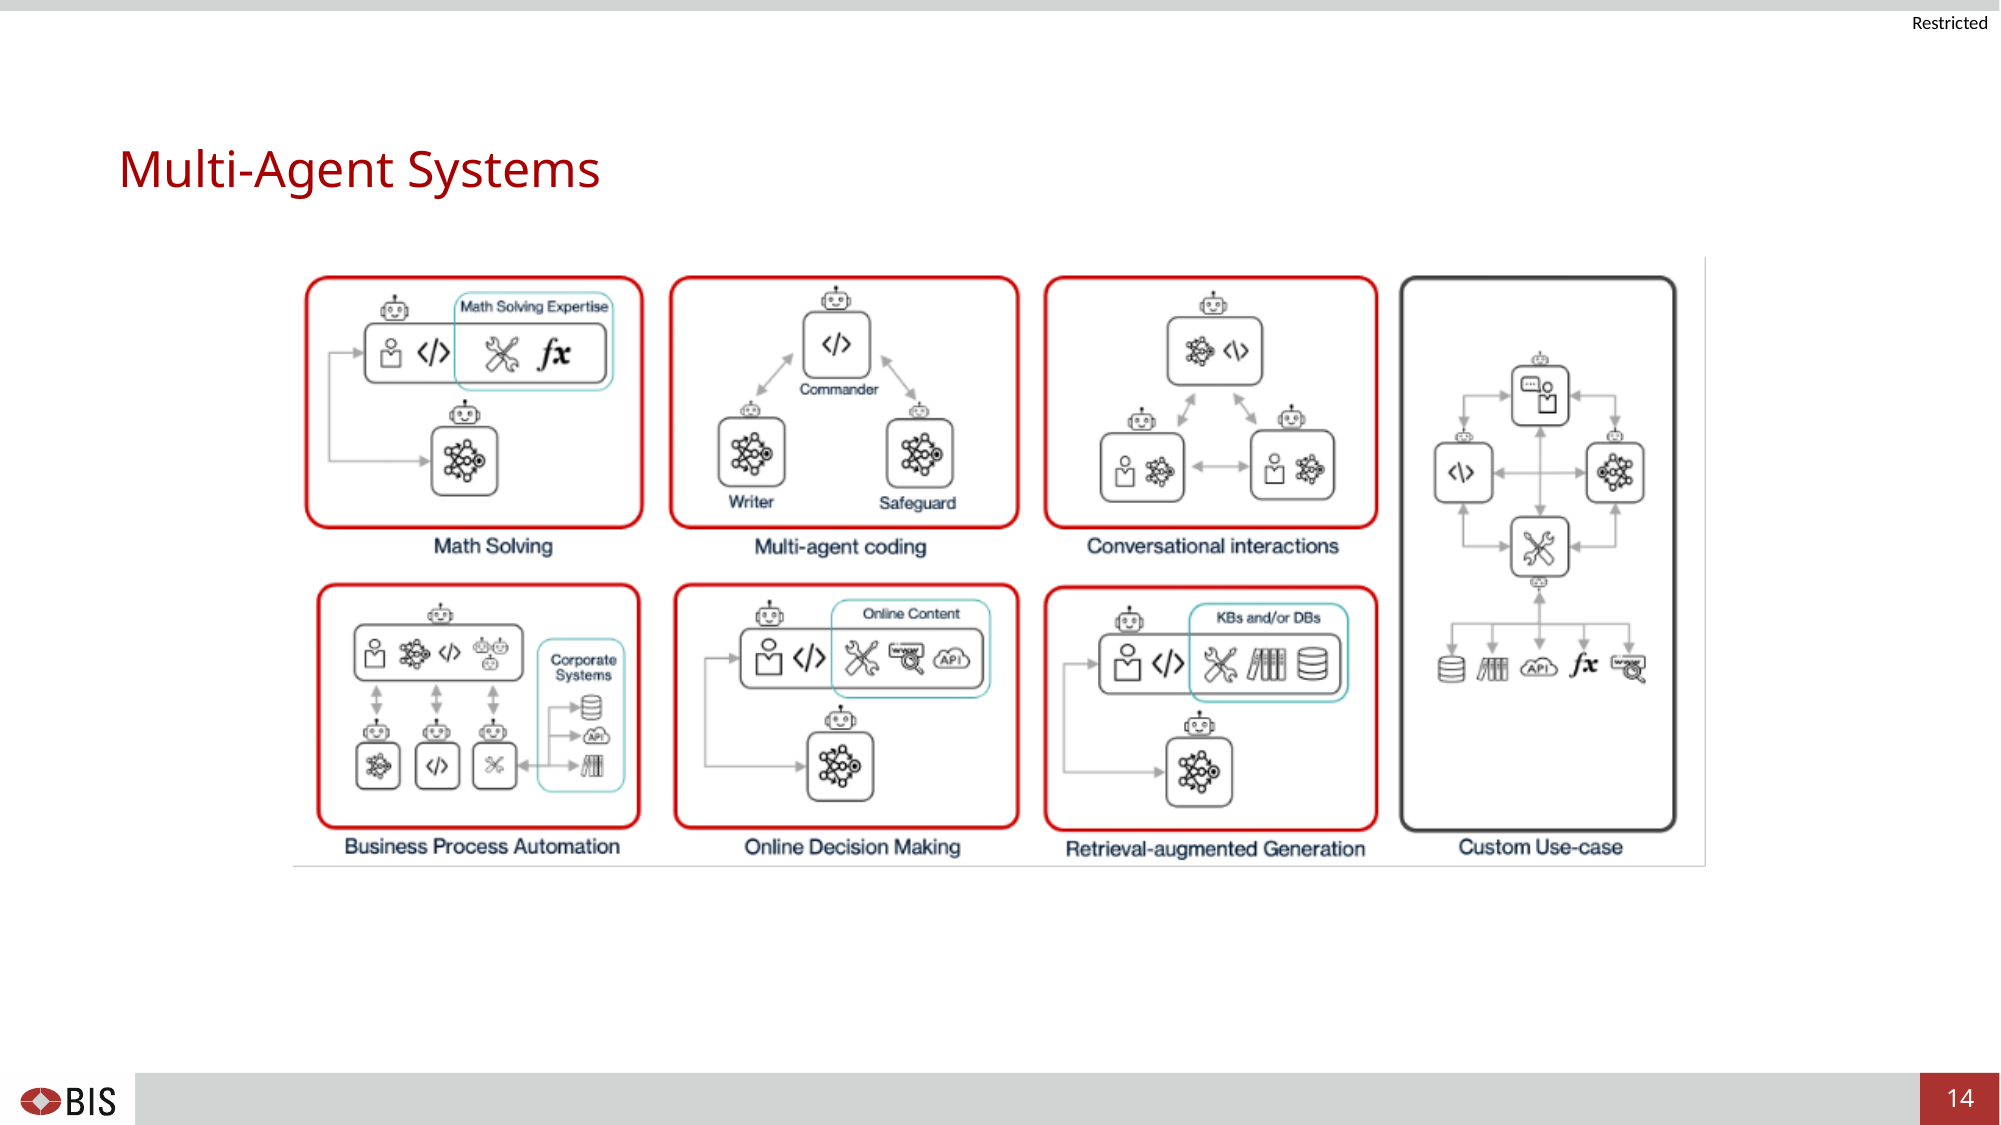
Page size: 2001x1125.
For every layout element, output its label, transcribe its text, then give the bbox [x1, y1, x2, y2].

picture [293, 257, 1707, 868]
slide_number 14 [1921, 1074, 2000, 1125]
title Multi-Agent Systems [118, 137, 1863, 214]
